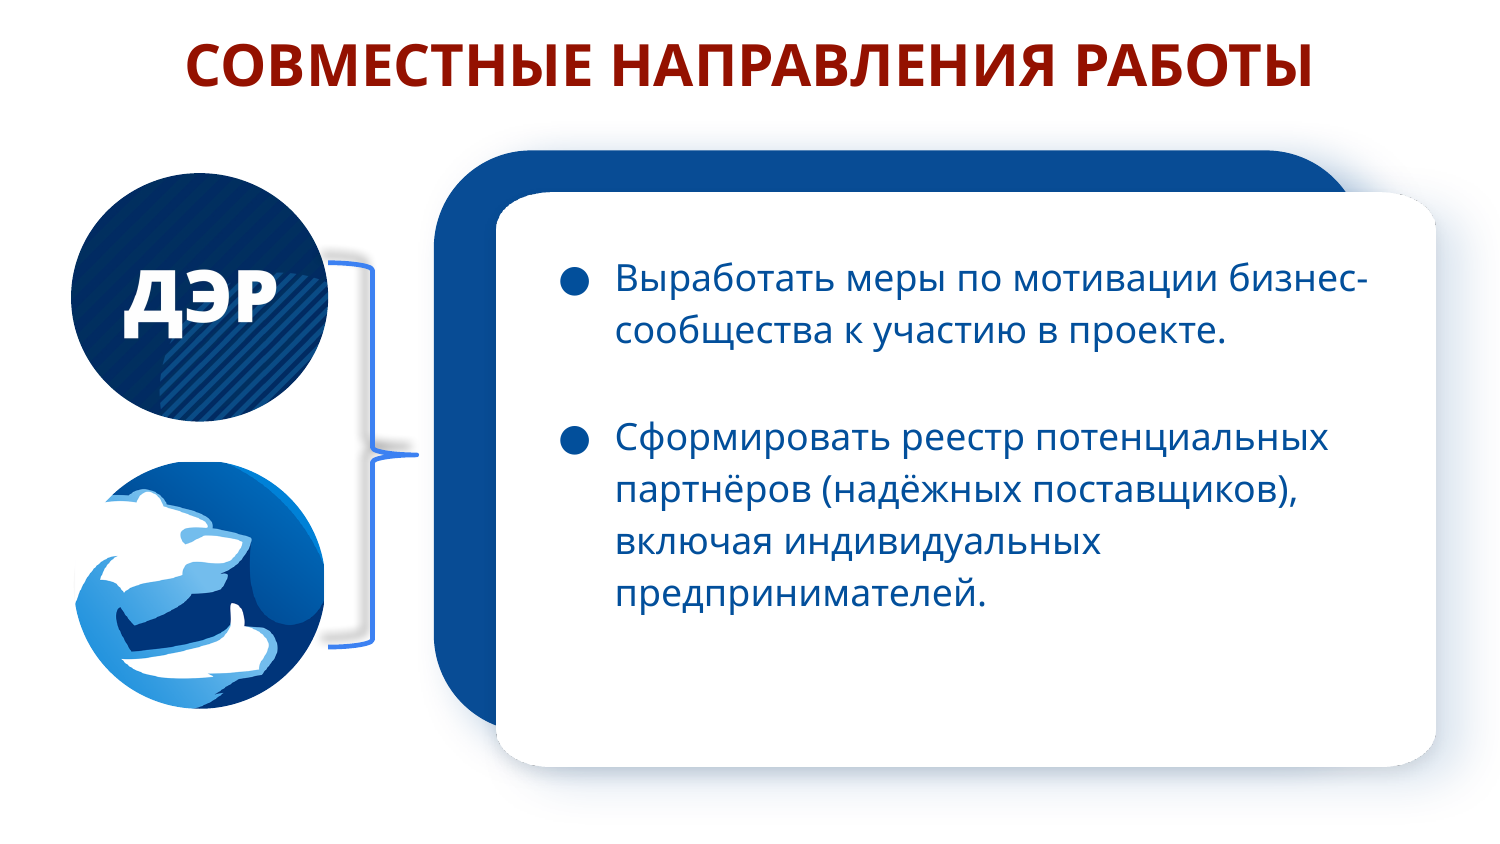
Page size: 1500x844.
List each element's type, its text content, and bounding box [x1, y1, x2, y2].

picture [73, 460, 326, 709]
text_box [328, 262, 418, 648]
picture [70, 172, 329, 422]
title СОВМЕСТНЫЕ НАПРАВЛЕНИЯ РАБОТЫ [0, 13, 1500, 152]
text_box [434, 152, 1334, 712]
picture [479, 183, 1453, 792]
